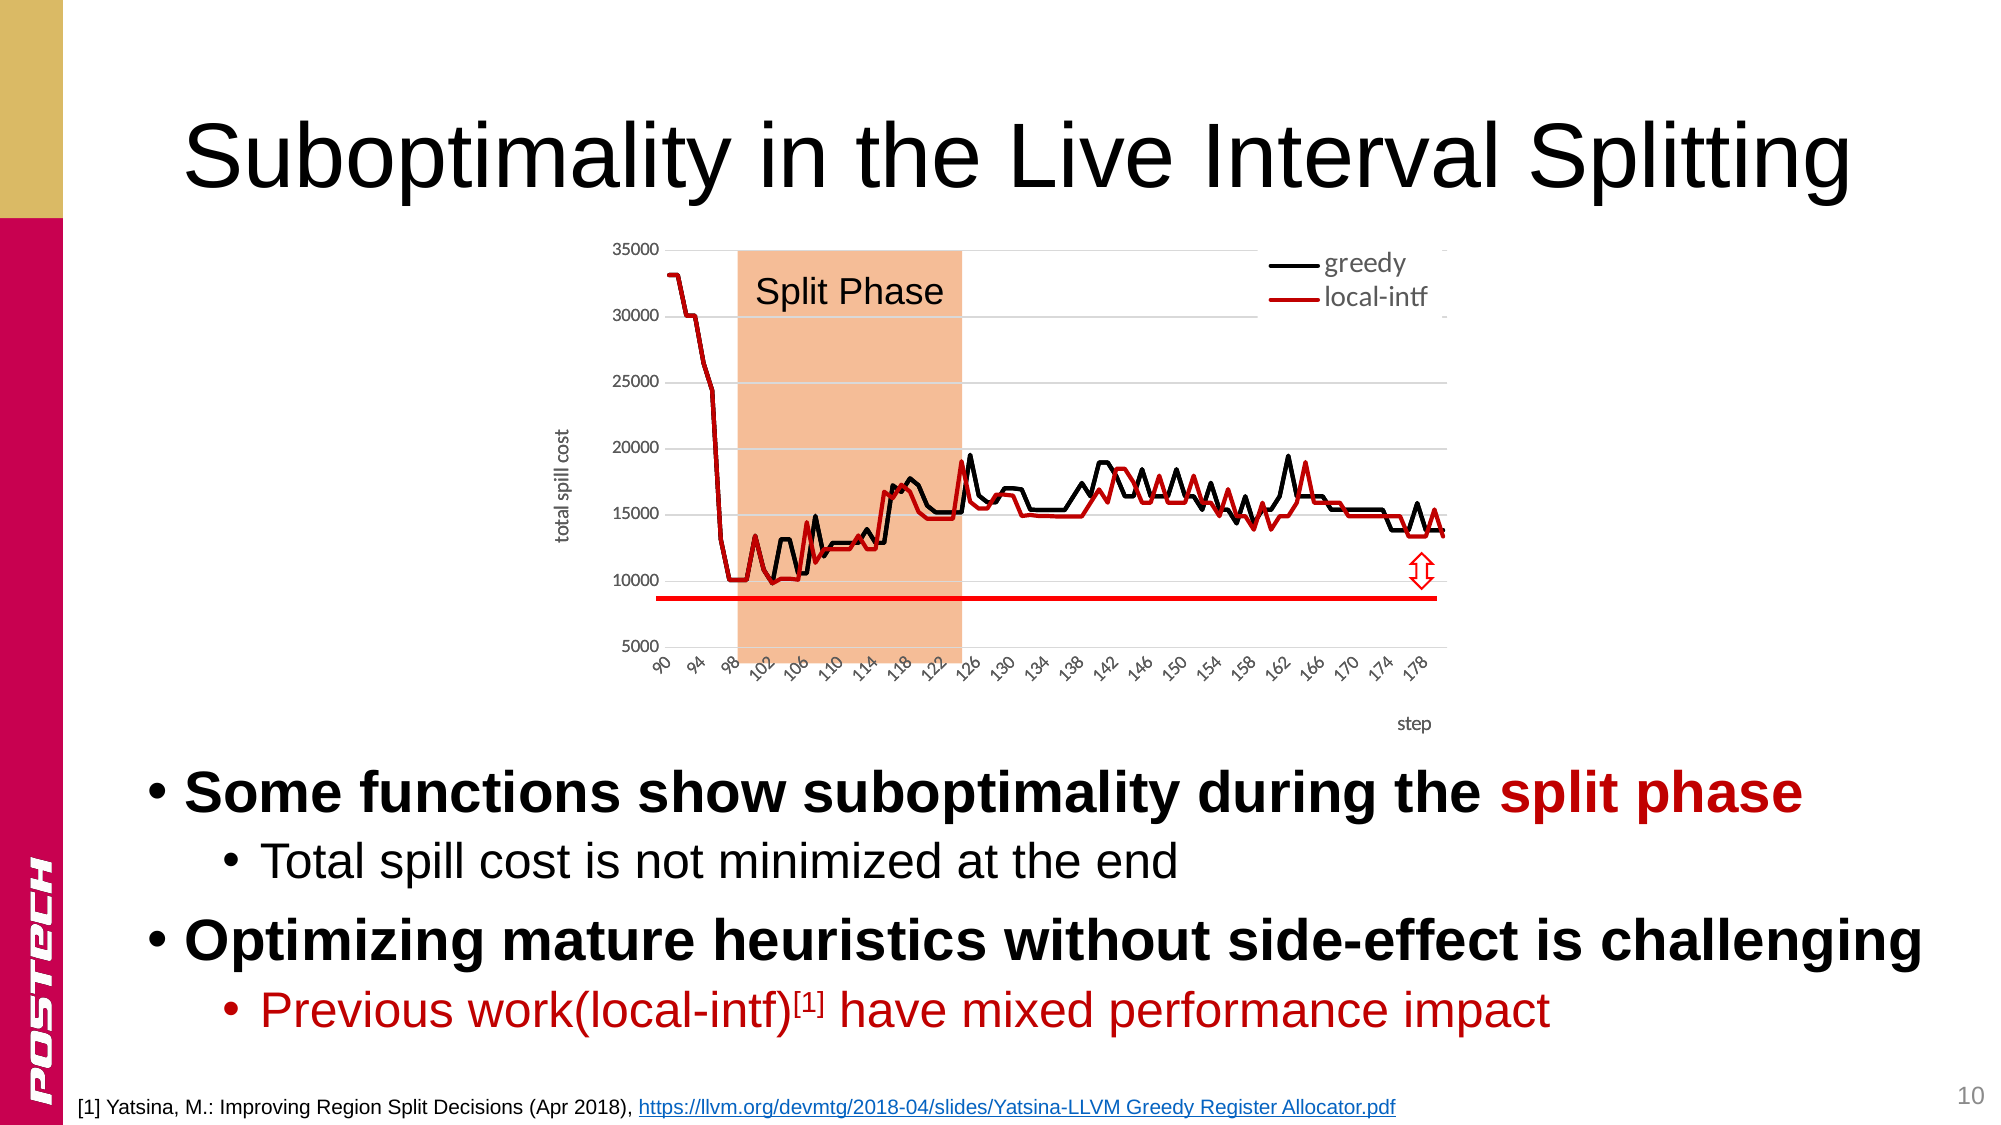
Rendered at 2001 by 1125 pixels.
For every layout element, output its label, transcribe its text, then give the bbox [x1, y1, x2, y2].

text_box [1] Yatsina, M.: Improving Region Split Decisions (Apr 2018), https://llvm.org/devmtg/2018-04/slides/Yatsina-LLVM Greedy Register Allocator.pdf [63, 1086, 1609, 1125]
slide_number 10 [1440, 1064, 2000, 1125]
chart [533, 230, 1467, 755]
picture [24, 854, 59, 1109]
title Suboptimality in the Live Interval Splitting [167, 49, 1893, 267]
text_box Some functions show suboptimality during the split phase Total spill cost is not minimized at the end Optimizing mature heuristics without side-effect is challenging Previous work(local-intf)[1] have mixed performance impact [132, 754, 1949, 1086]
